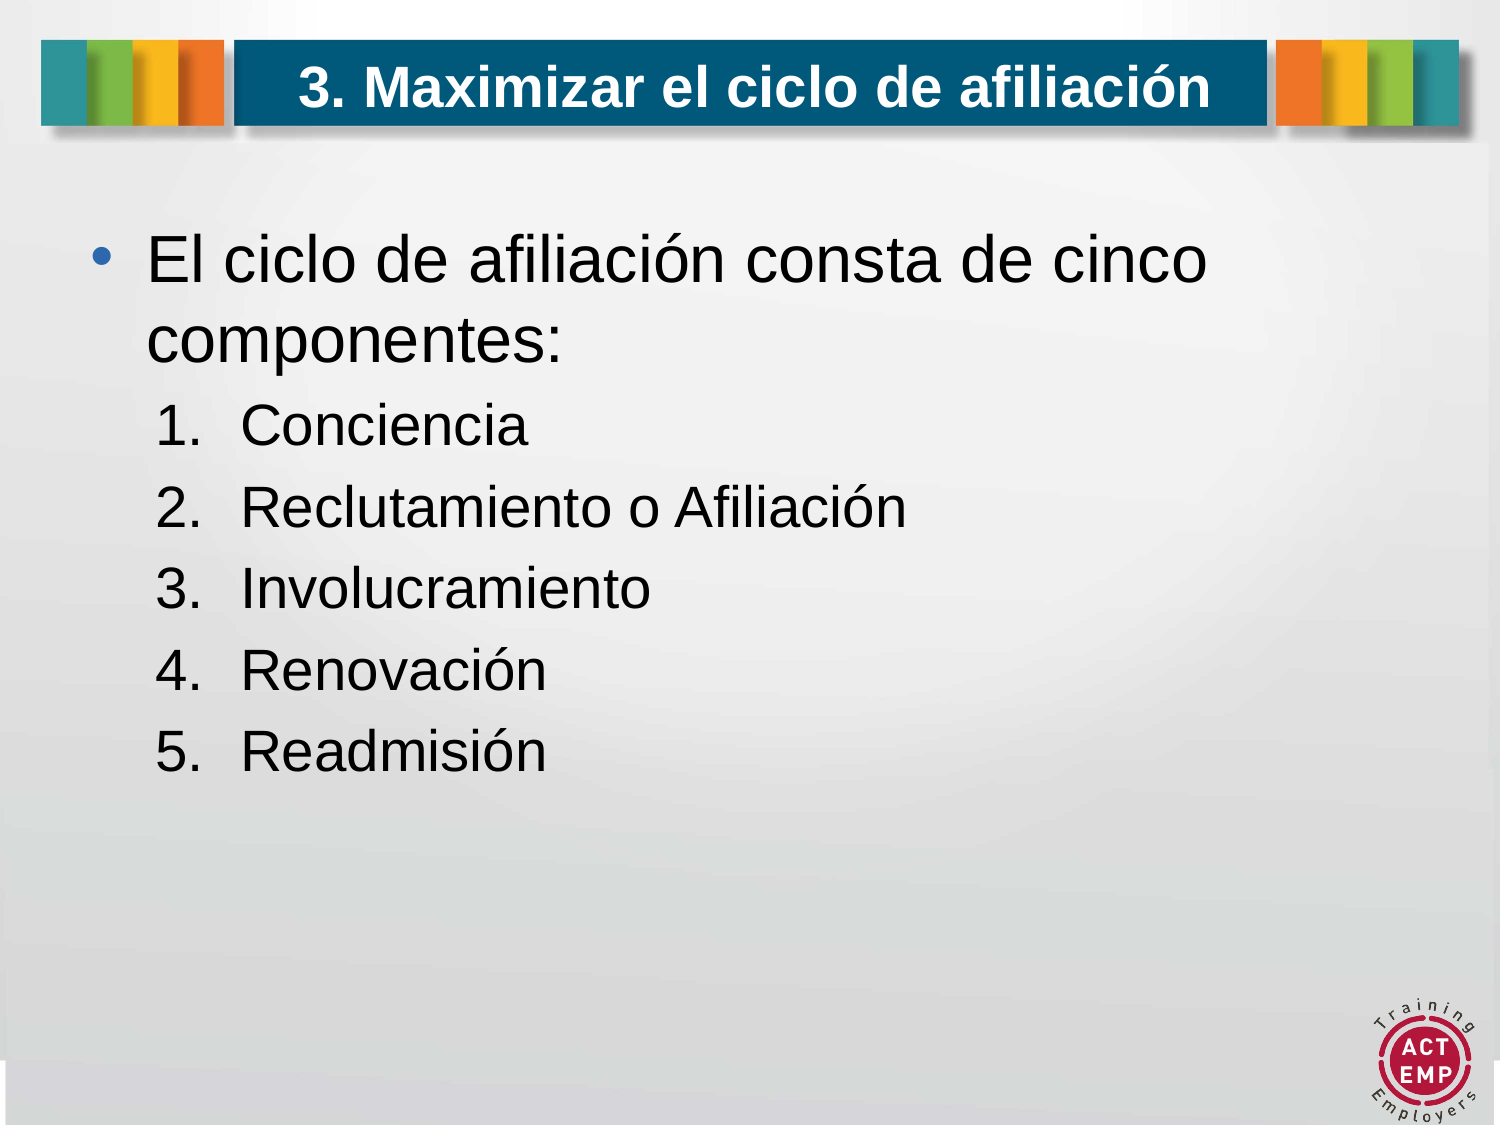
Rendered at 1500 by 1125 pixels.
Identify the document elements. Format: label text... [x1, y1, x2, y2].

list El ciclo de afiliación consta de cinco componentes: Conciencia Reclutamiento o Afiliación Involucramiento Renovación Readmisión [75, 208, 1425, 1071]
picture [0, 0, 1500, 1125]
title 3. Maximizar el ciclo de afiliación [194, 42, 1317, 126]
text_box [1371, 998, 1476, 1124]
